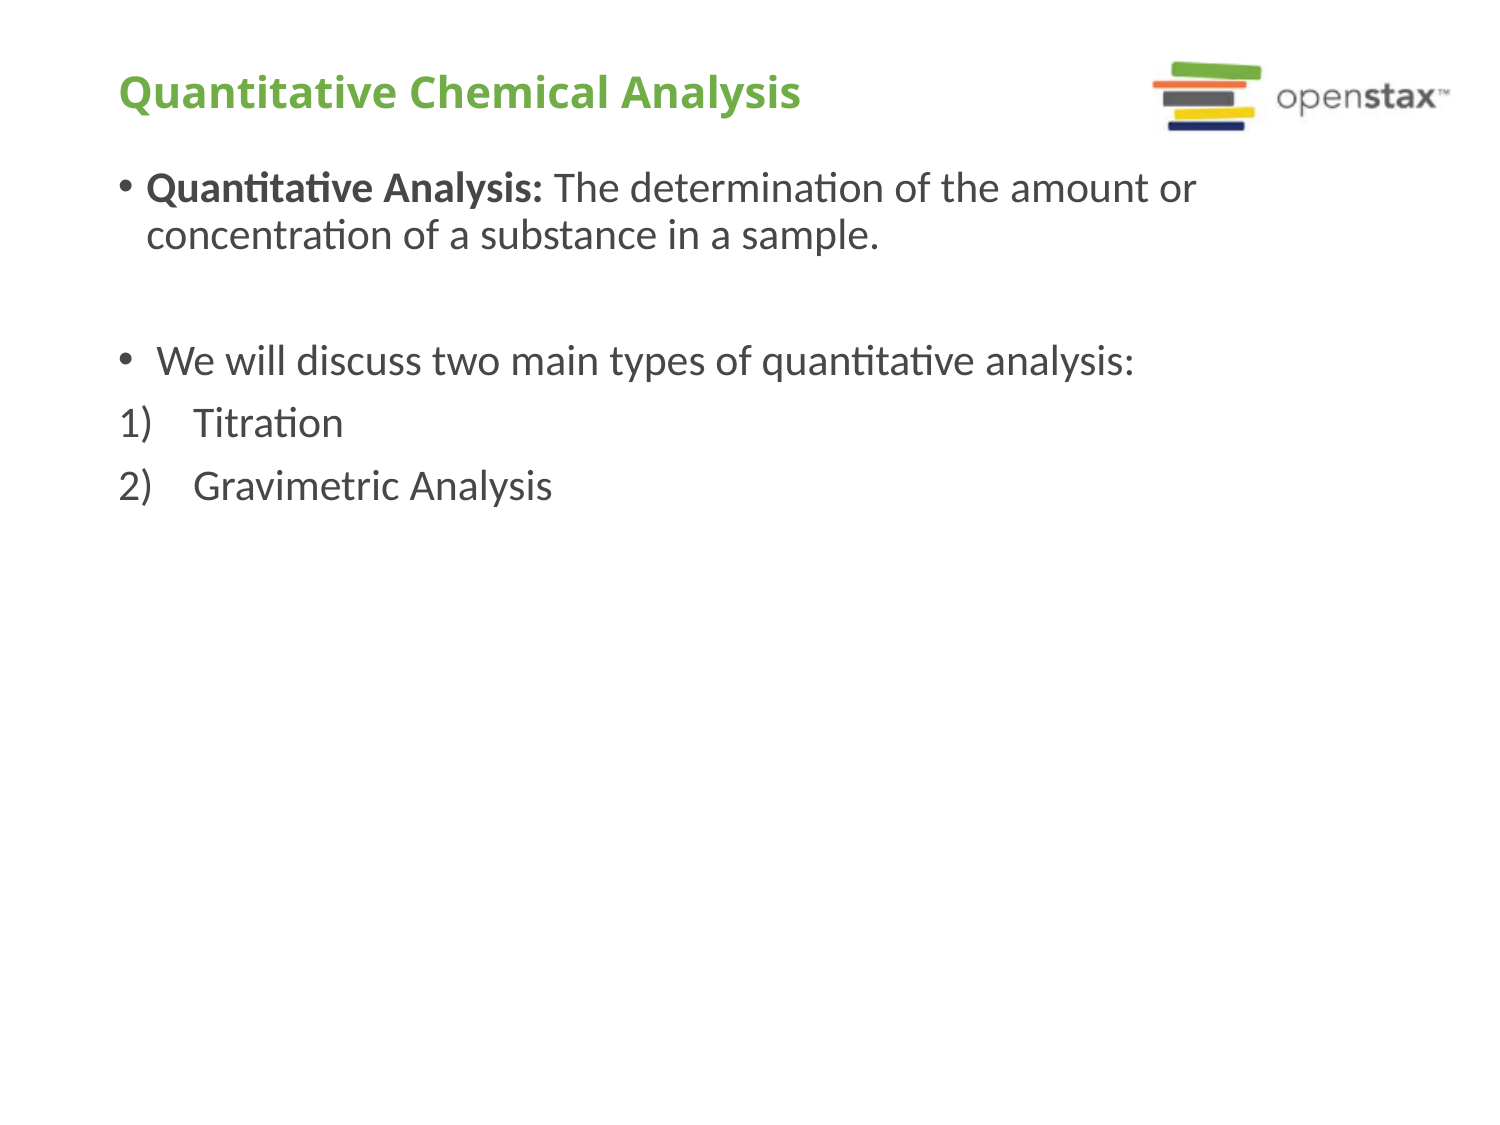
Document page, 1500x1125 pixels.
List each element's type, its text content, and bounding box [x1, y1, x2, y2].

title Quantitative Chemical Analysis [103, 59, 1397, 130]
list Quantitative Analysis: The determination of the amount or concentration of a substance in a sample. We will discuss two main types of quantitative analysis: Titration Gravimetric Analysis [103, 156, 1397, 780]
picture [1151, 59, 1452, 134]
